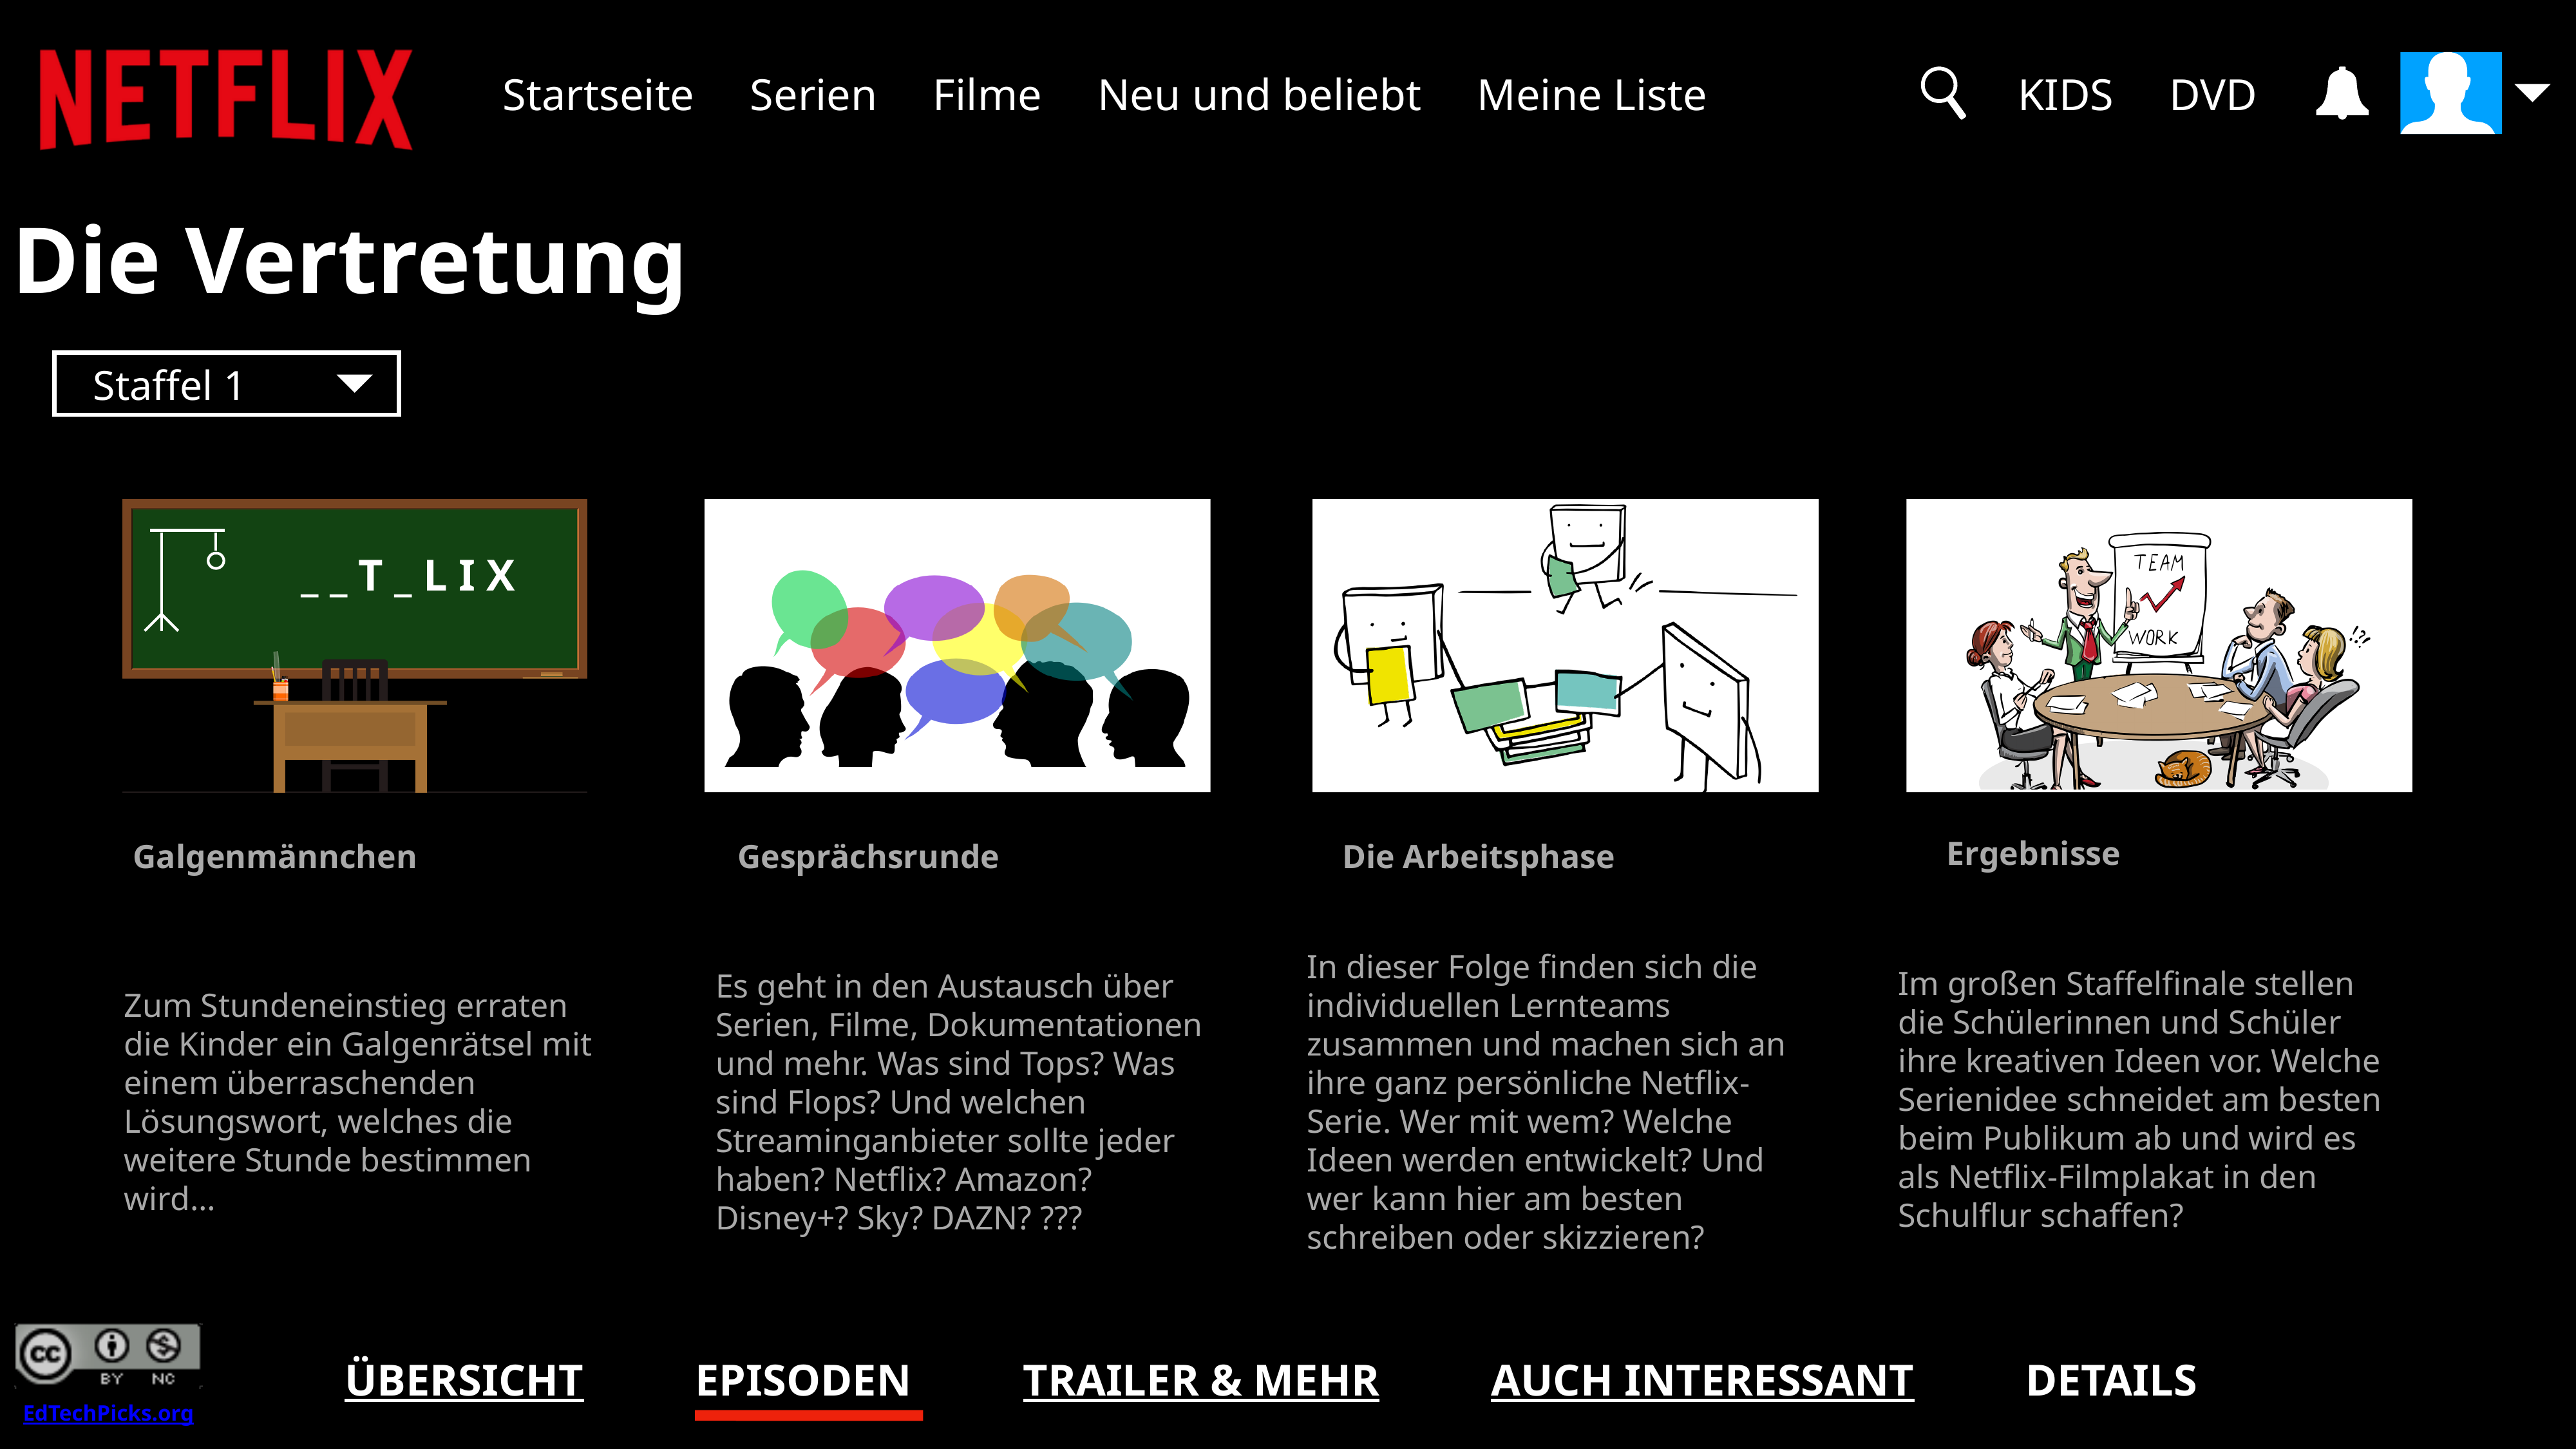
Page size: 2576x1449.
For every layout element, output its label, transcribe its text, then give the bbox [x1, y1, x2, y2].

text_box Gesprächsrunde [730, 828, 1189, 883]
text_box KIDS DVD [2010, 59, 2285, 127]
text_box Im großen Staffelfinale stellen die Schülerinnen und Schüler ihre kreativen Ideen vor. Welche Serienidee schneidet am besten beim Publikum ab und wird es als Netflix-Filmplakat in den Schulflur schaffen? [1890, 955, 2394, 1241]
picture [122, 498, 587, 793]
text_box Ergebnisse [1939, 826, 2398, 880]
text_box Galgenmännchen [125, 828, 584, 883]
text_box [54, 352, 399, 415]
picture [0, 18, 455, 168]
picture [1966, 531, 2371, 790]
picture [708, 524, 1211, 767]
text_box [2400, 52, 2503, 135]
text_box [0, 0, 2576, 164]
picture [1334, 504, 1797, 798]
text_box Die Vertretung [5, 194, 697, 319]
text_box [1906, 499, 2412, 793]
text_box [2316, 66, 2369, 120]
text_box In dieser Folge finden sich die individuellen Lernteams zusammen und machen sich an ihre ganz persönliche Netflix-Serie. Wer mit wem? Welche Ideen werden entwickelt? Und wer kann hier am besten schreiben oder skizzieren? [1299, 938, 1802, 1264]
text_box [705, 499, 1211, 793]
text_box Startseite Serien Filme Neu und beliebt Meine Liste [495, 59, 1827, 127]
text_box ÜBERSICHT EPISODEN TRAILER & MEHR AUCH INTERESSANT DETAILS [203, 1345, 2374, 1412]
text_box Die Arbeitsphase [1334, 828, 1794, 883]
text_box [1312, 499, 1819, 793]
text_box Zum Stundeneinstieg erraten die Kinder ein Galgenrätsel mit einem überraschenden Lösungswort, welches die weitere Stunde bestimmen wird… [117, 977, 620, 1225]
text_box [1920, 66, 1967, 120]
text_box Es geht in den Austausch über Serien, Filme, Dokumentationen und mehr. Was sind Tops? Was sind Flops? Und welchen Streaminganbieter sollte jeder haben? Netflix? Amazon? Disney+? Sky? DAZN? ??? [708, 958, 1211, 1244]
text_box [2514, 84, 2551, 102]
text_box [14, 1322, 203, 1435]
